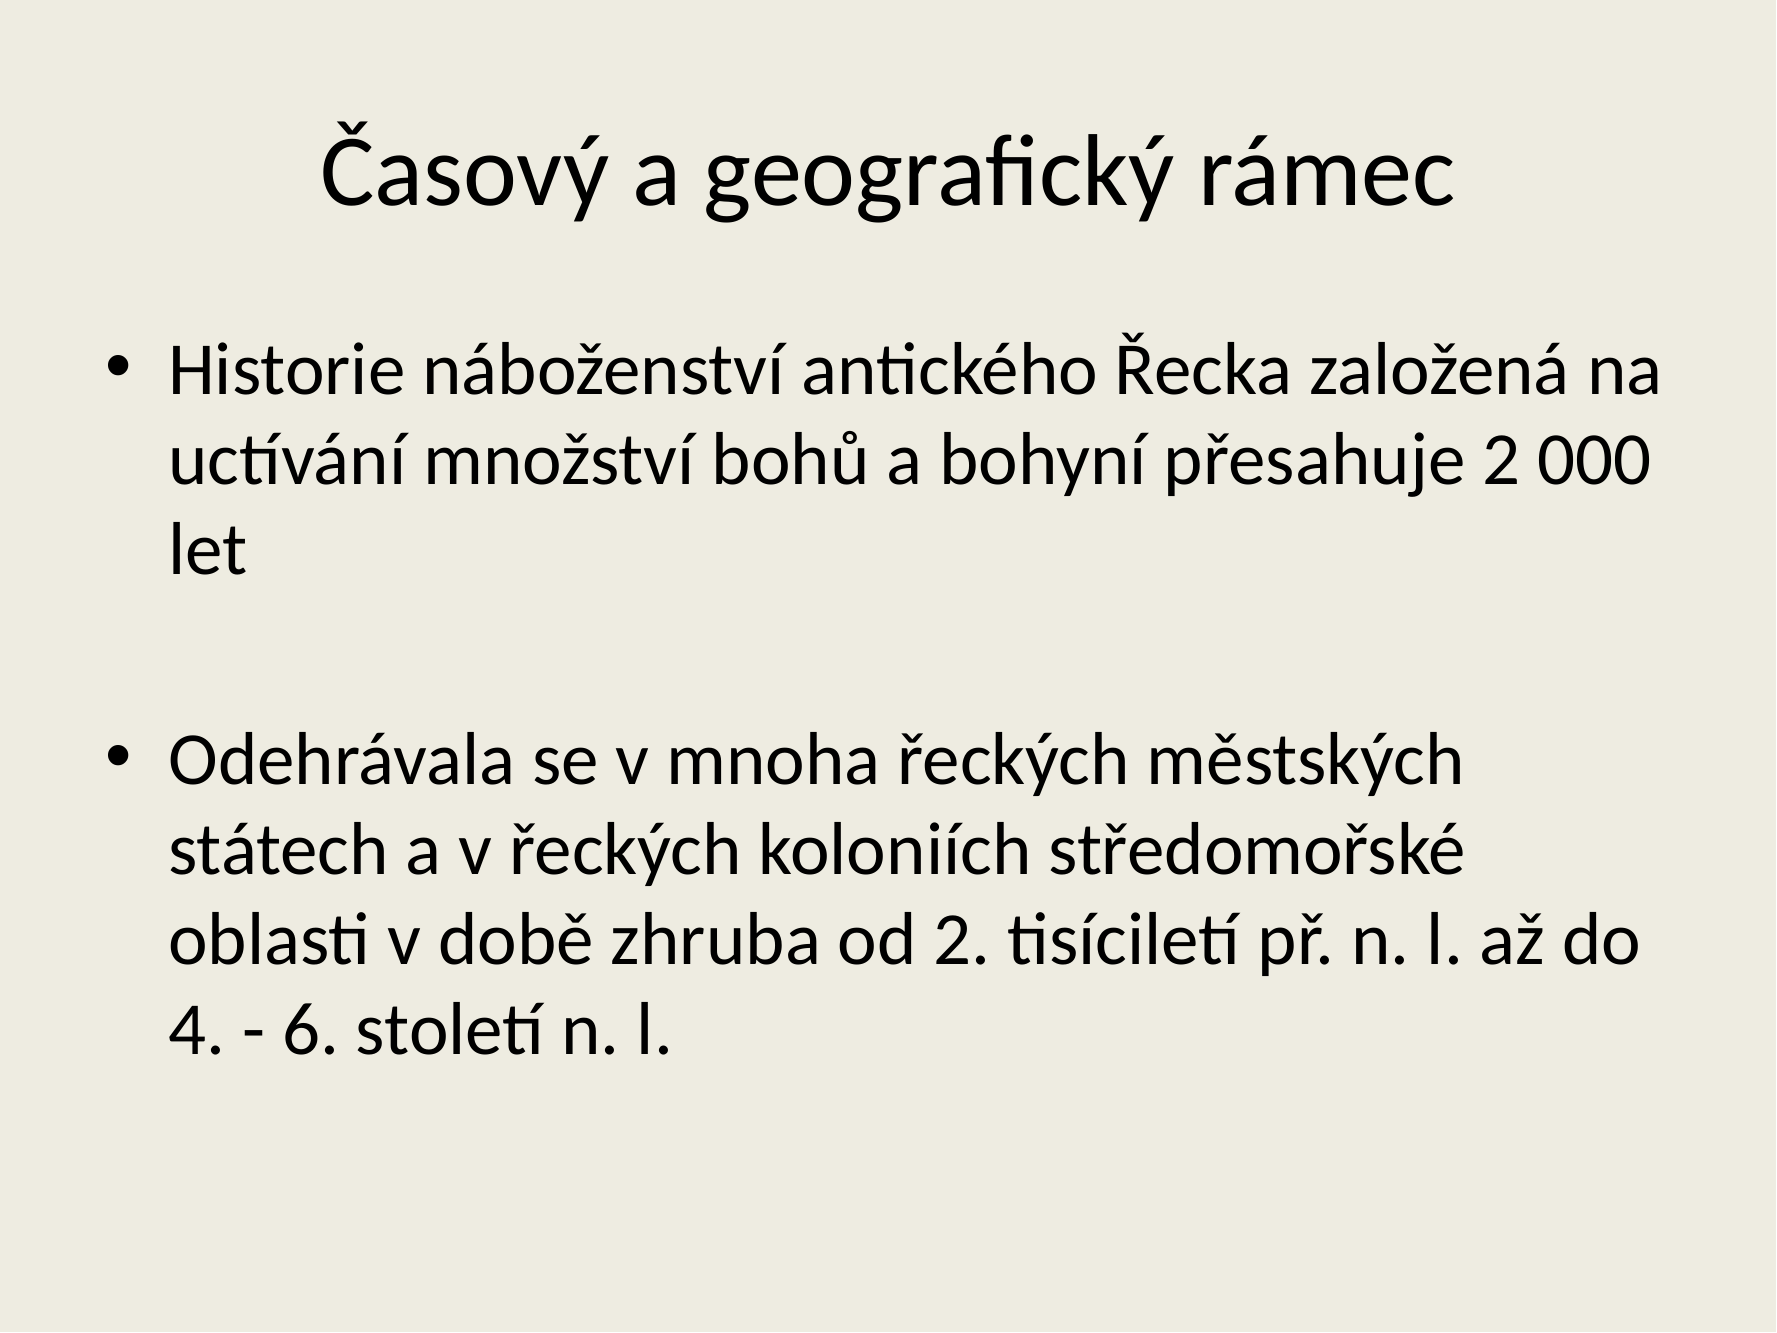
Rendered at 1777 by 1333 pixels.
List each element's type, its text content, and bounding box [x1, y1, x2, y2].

list Historie náboženství antického Řecka založená na uctívání množství bohů a bohyní přesahuje 2 000 let Odehrávala se v mnoha řeckých městských státech a v řeckých koloniích středomořské oblasti v době zhruba od 2. tisíciletí př. n. l. až do 4. - 6. století n. l. [88, 310, 1688, 1190]
title Časový a geografický rámec [88, 53, 1688, 276]
